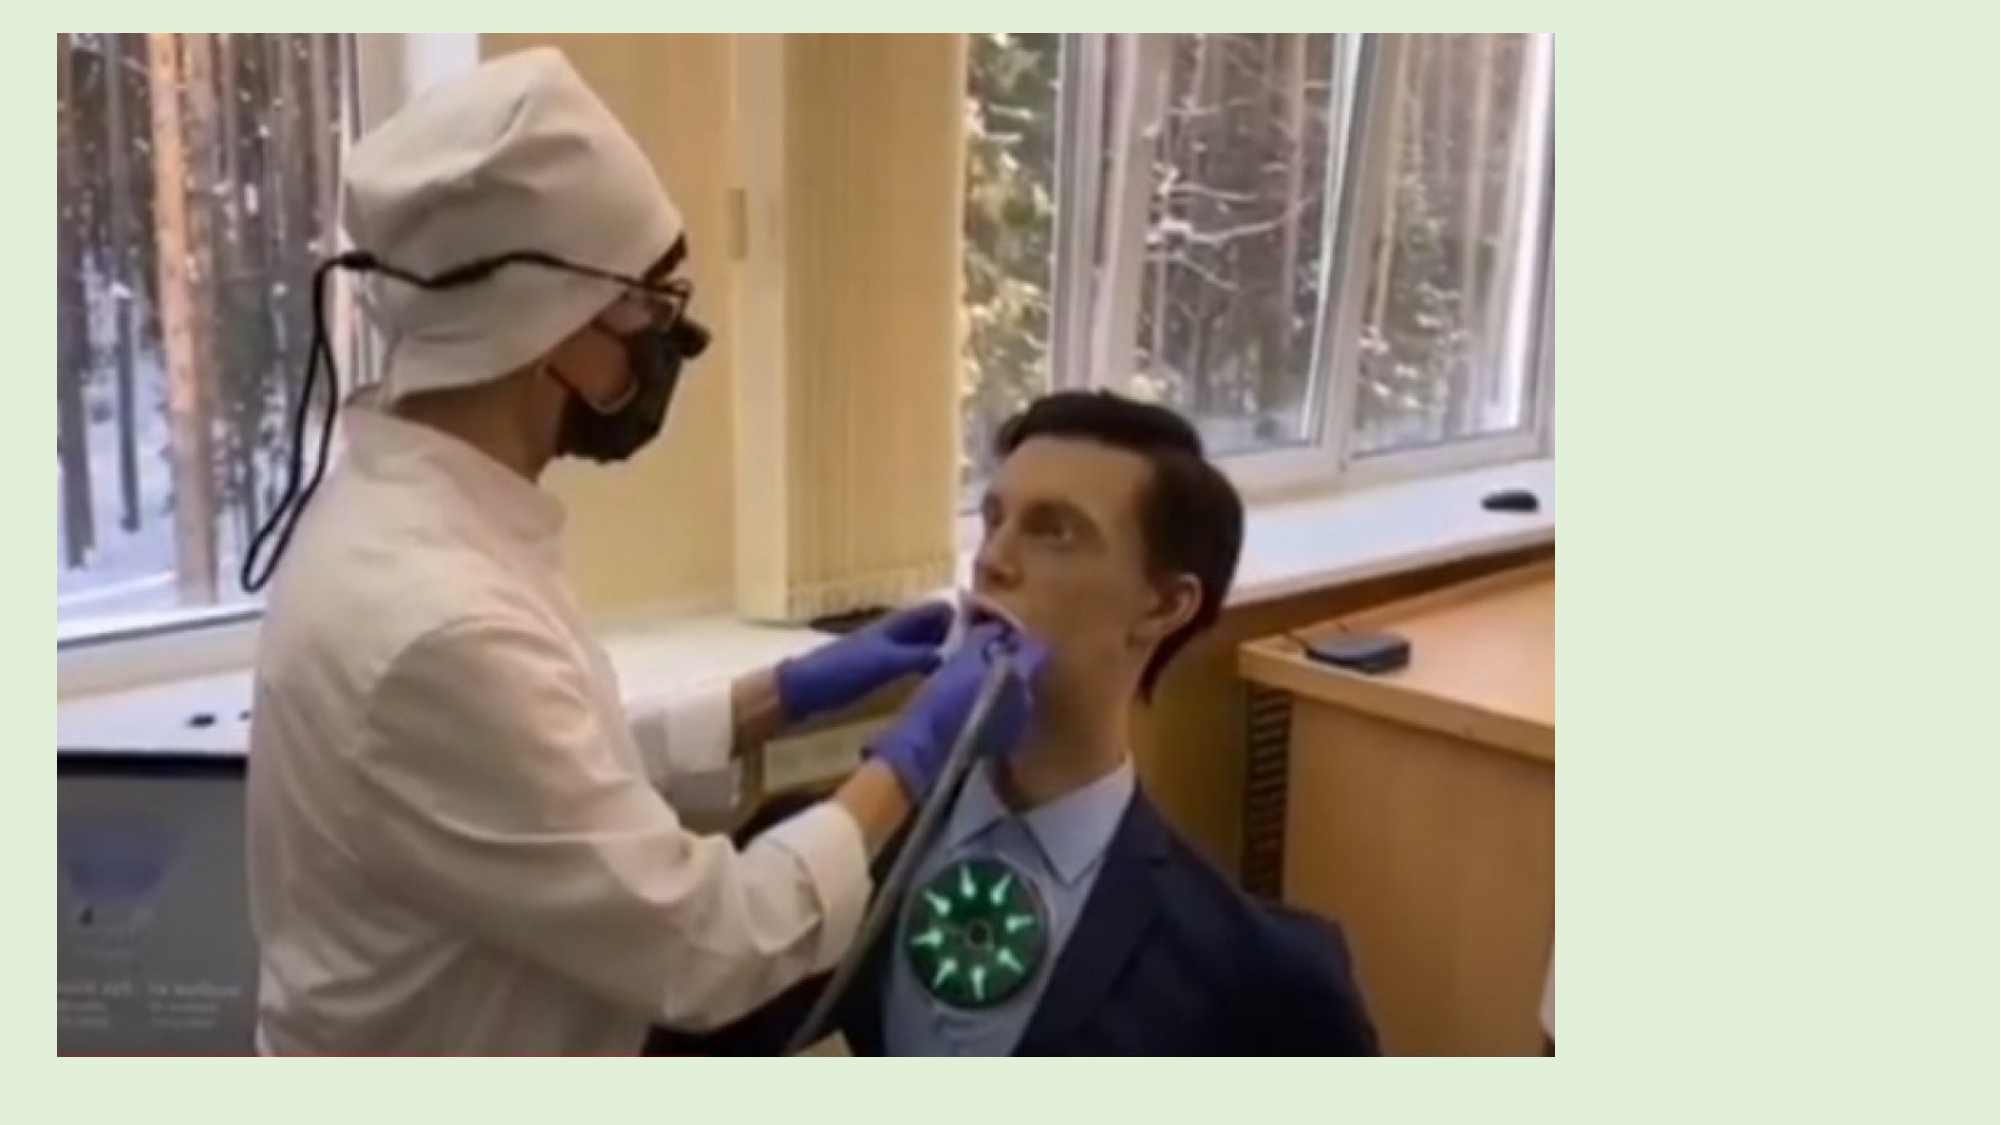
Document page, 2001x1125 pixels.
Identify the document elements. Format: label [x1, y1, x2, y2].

picture [57, 33, 1555, 1057]
